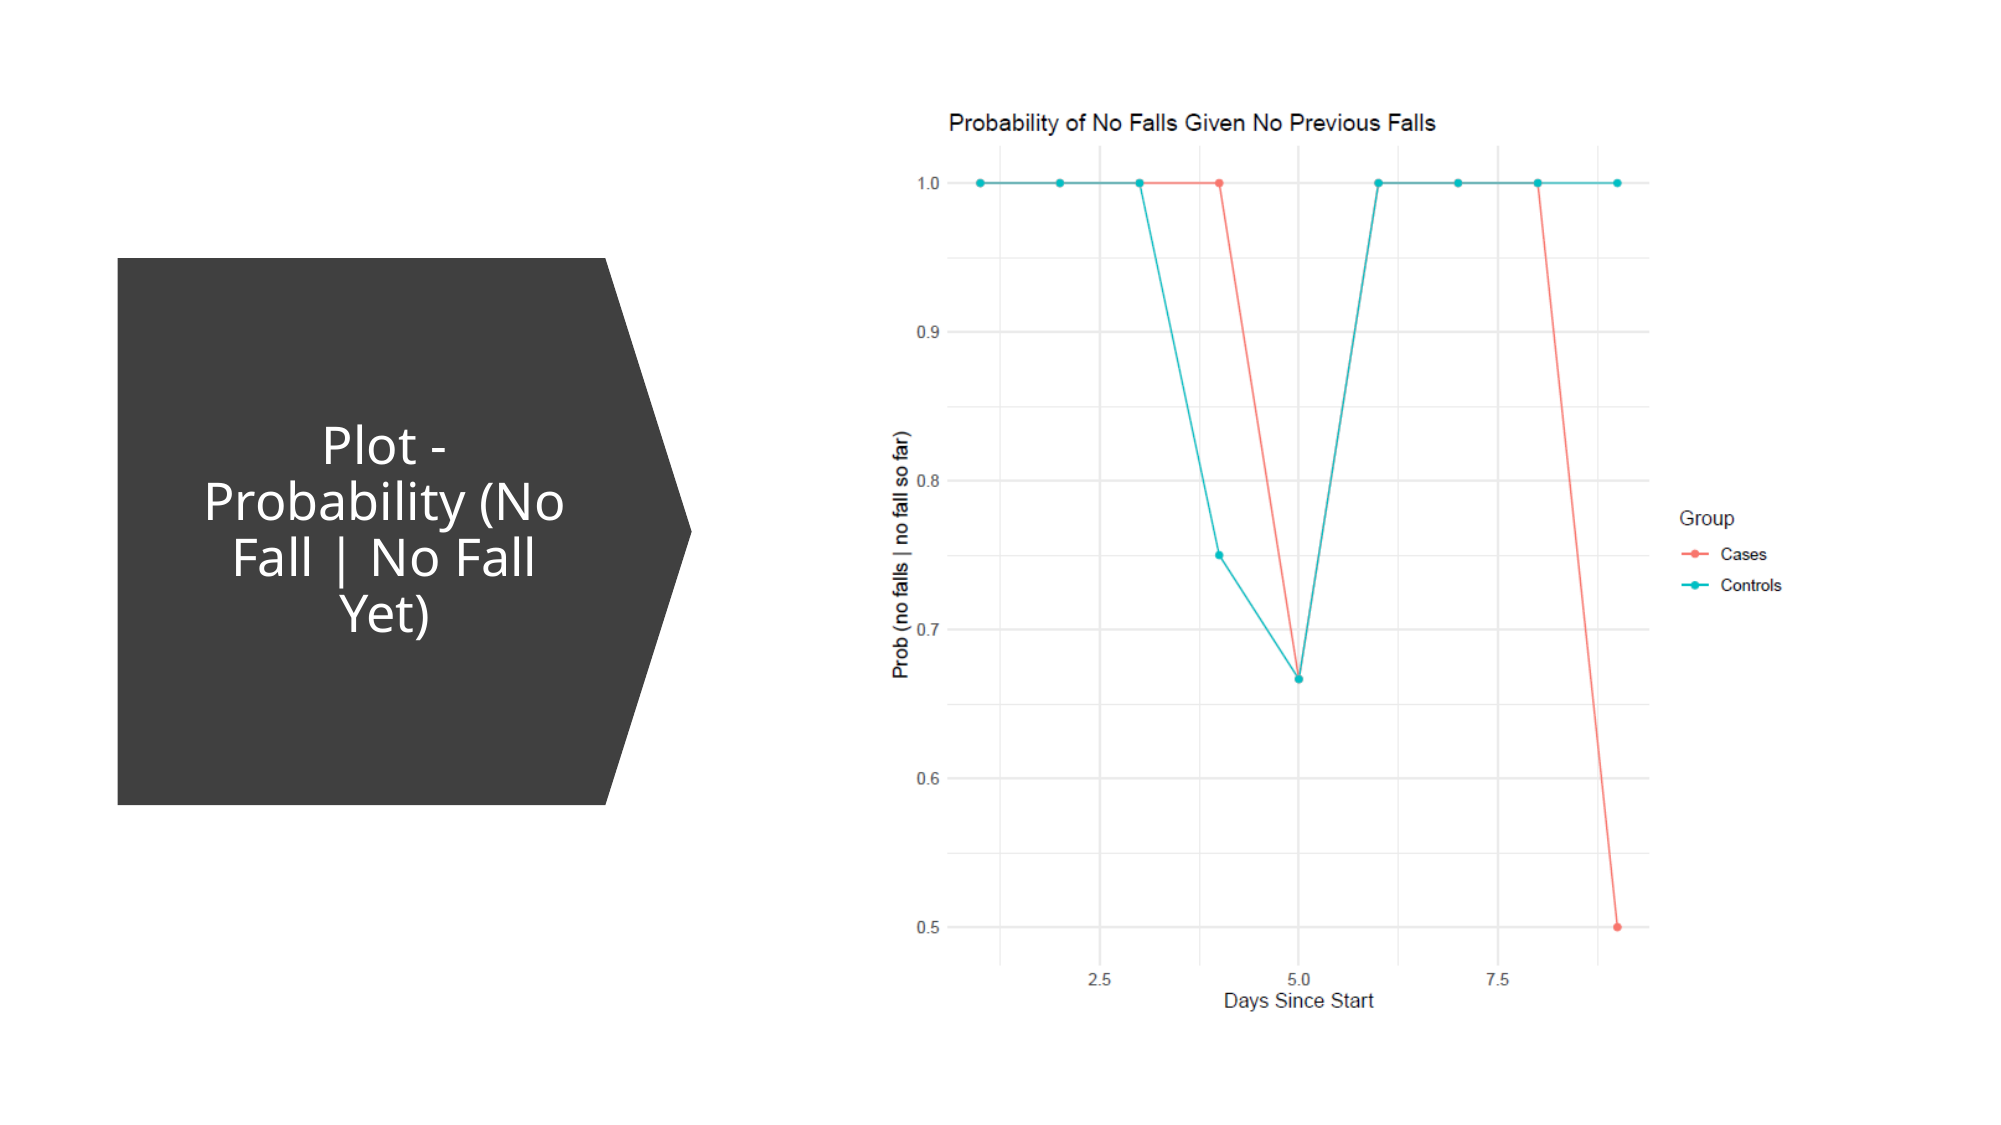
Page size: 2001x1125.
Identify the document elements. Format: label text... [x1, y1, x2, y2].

title Plot - Probability (No Fall | No Fall Yet) [168, 322, 601, 741]
text_box [116, 257, 693, 807]
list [883, 105, 1797, 1020]
